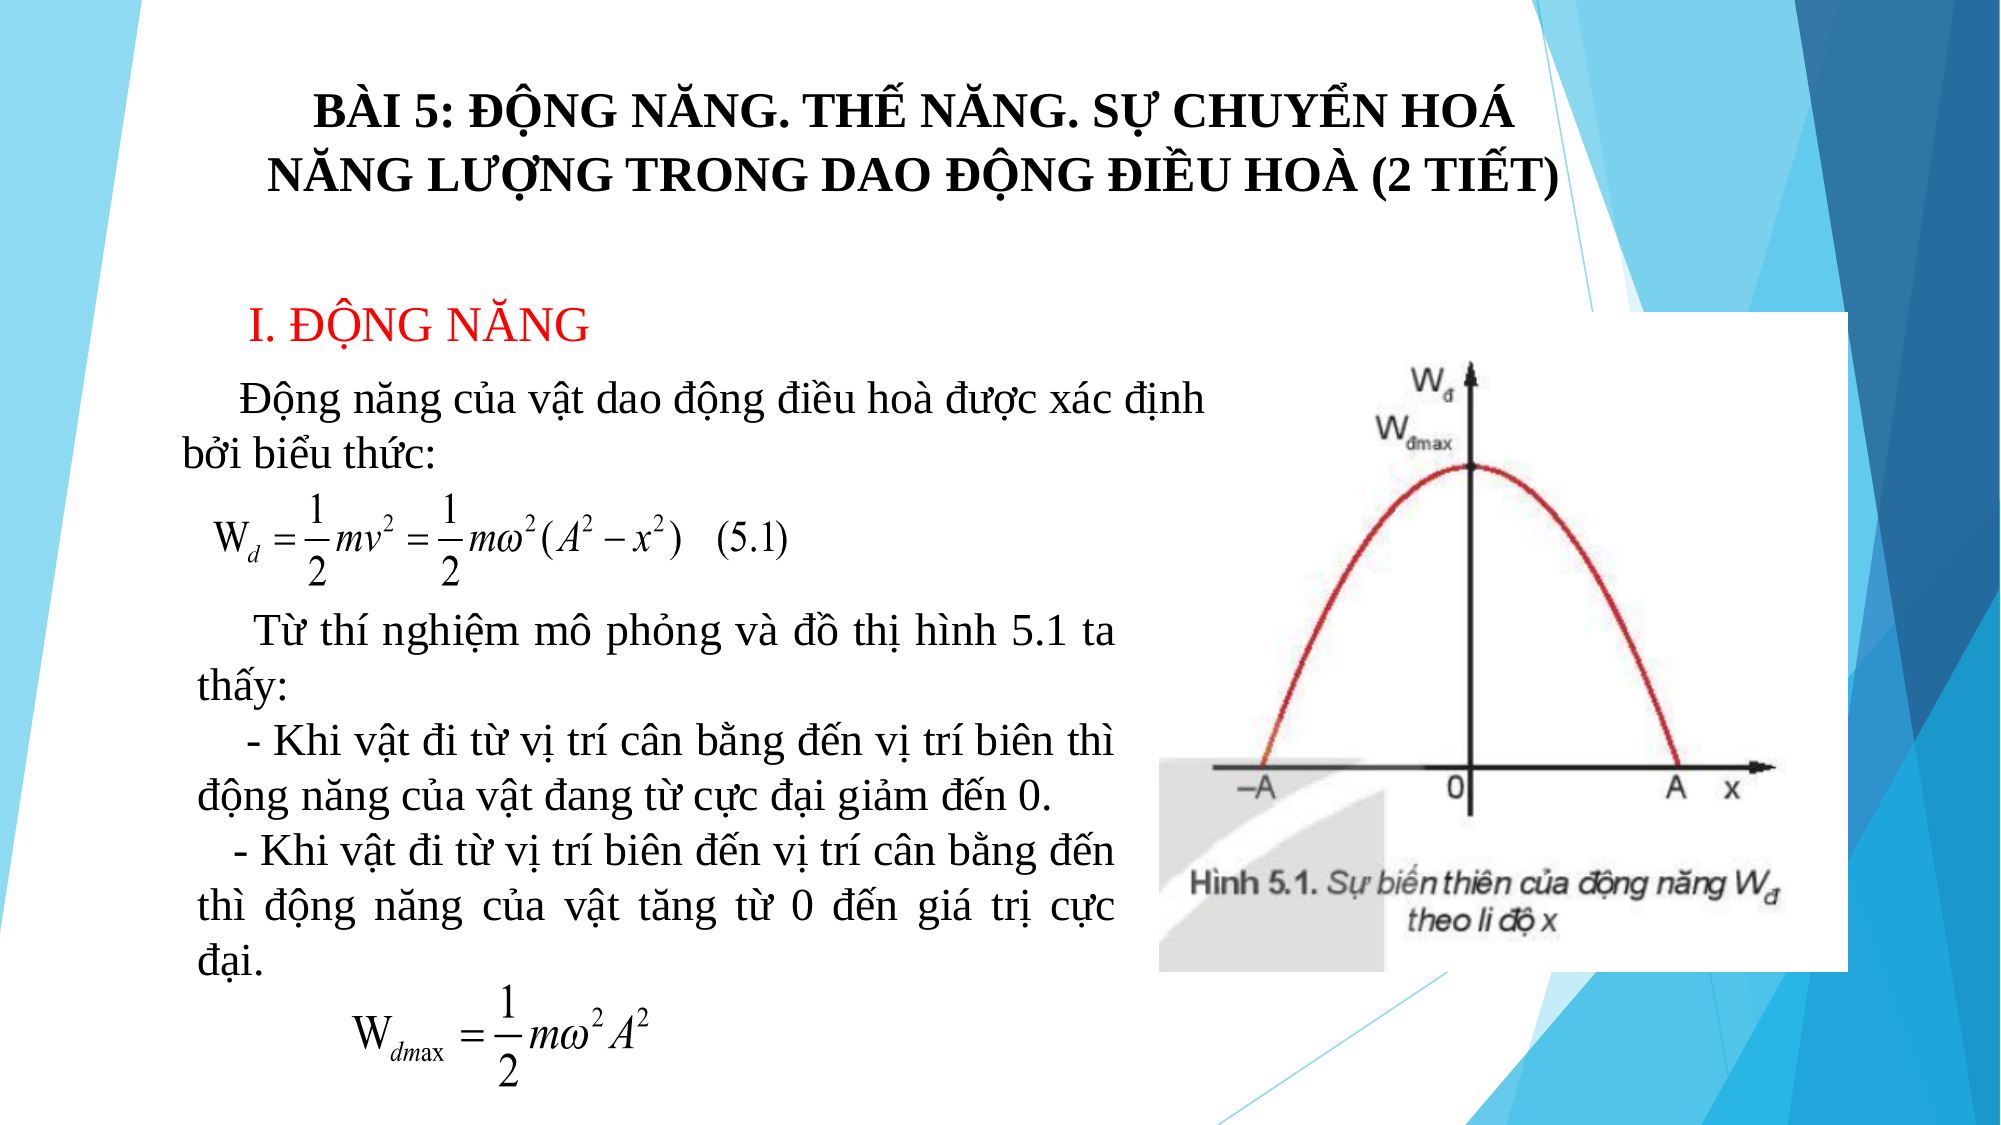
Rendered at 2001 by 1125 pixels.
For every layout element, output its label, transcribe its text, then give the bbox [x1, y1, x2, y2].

text_box Từ thí nghiệm mô phỏng và đồ thị hình 5.1 ta thấy: - Khi vật đi từ vị trí cân bằng đến vị trí biên thì động năng của vật đang từ cực đại giảm đến 0. - Khi vật đi từ vị trí biên đến vị trí cân bằng đến thì động năng của vật tăng từ 0 đến giá trị cực đại. [182, 590, 1132, 995]
text_box BÀI 5: ĐỘNG NĂNG. THẾ NĂNG. SỰ CHUYỂN HOÁ NĂNG LƯỢNG TRONG DAO ĐỘNG ĐIỀU HOÀ (2 TIẾT) [247, 66, 1582, 260]
picture [1159, 311, 1848, 972]
text_box I. ĐỘNG NĂNG [167, 284, 606, 358]
picture [205, 481, 796, 596]
text_box Động năng của vật dao động điều hoà được xác định bởi biểu thức: [167, 358, 1154, 541]
picture [343, 971, 658, 1097]
